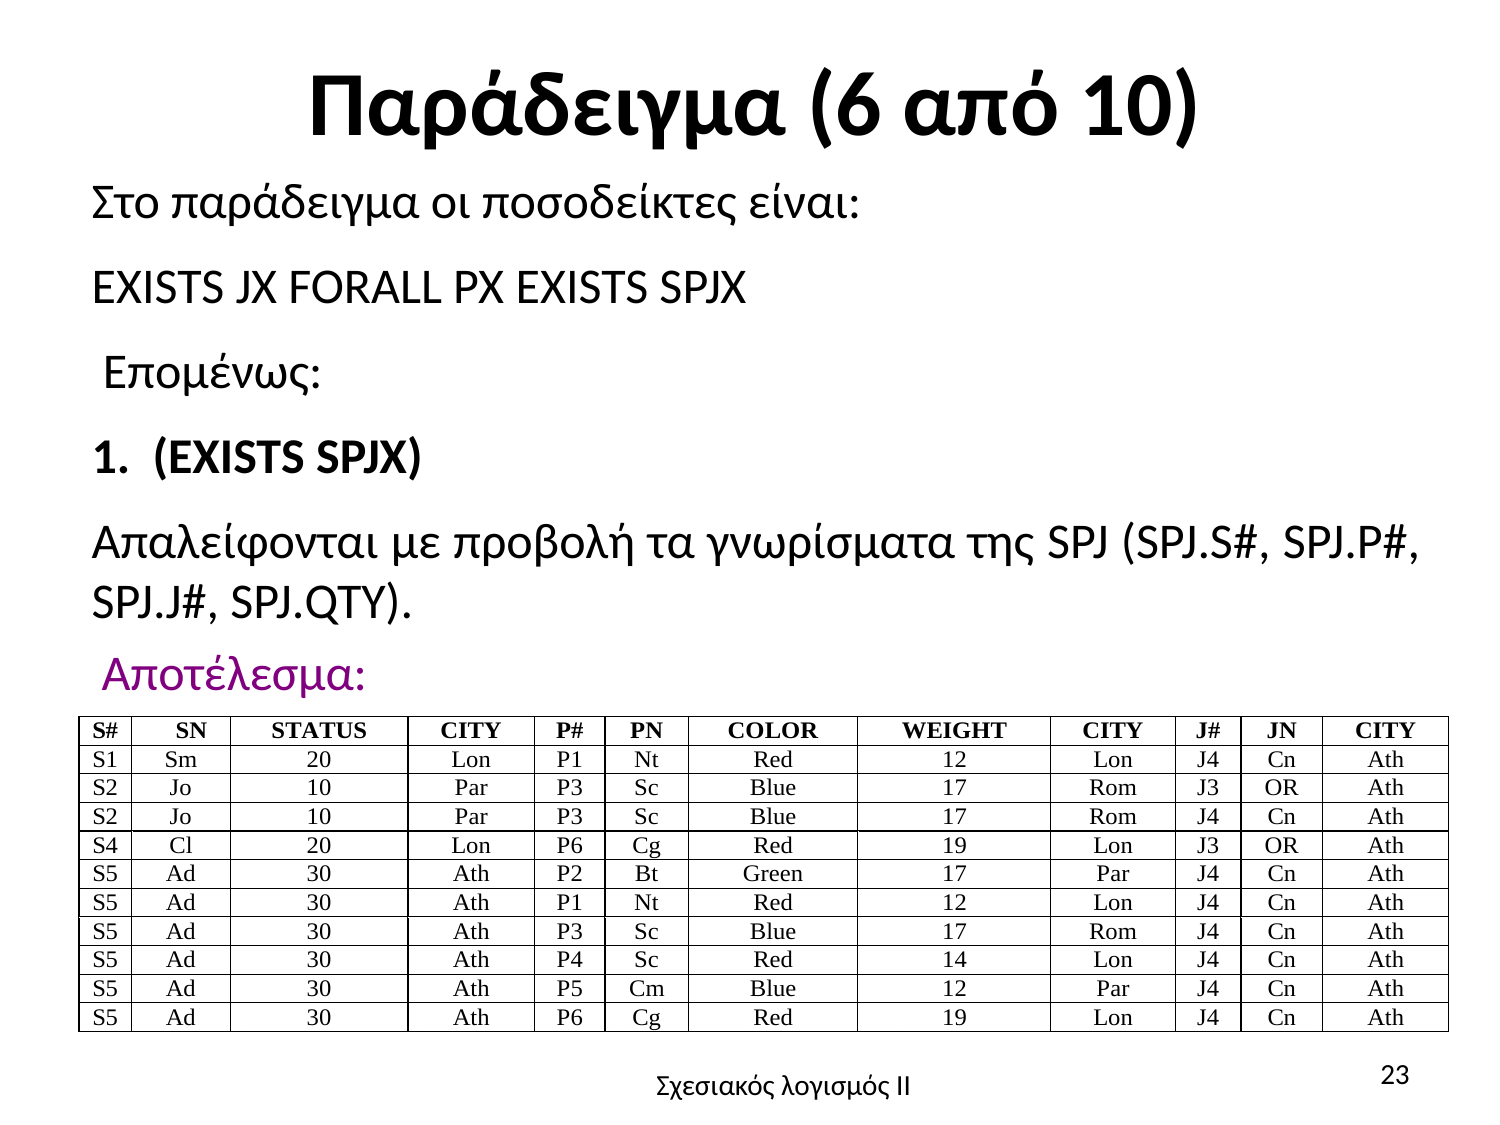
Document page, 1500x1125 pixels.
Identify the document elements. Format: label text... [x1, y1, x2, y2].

text_box Αποτέλεσμα: [86, 633, 383, 709]
text_box Στο παράδειγμα οι ποσοδείκτες είναι: EXISTS JX FORALL PX EXISTS SPJX Επομένως: 1. (EXISTS SPJX) Απαλείφονται με προβολή τα γνωρίσματα της SPJ (SPJ.S#, SPJ.P#, SPJ.J#, SPJ.QTY). [76, 160, 1436, 657]
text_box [40, 715, 1487, 1125]
title Παράδειγμα (6 από 10) [64, 0, 1447, 203]
